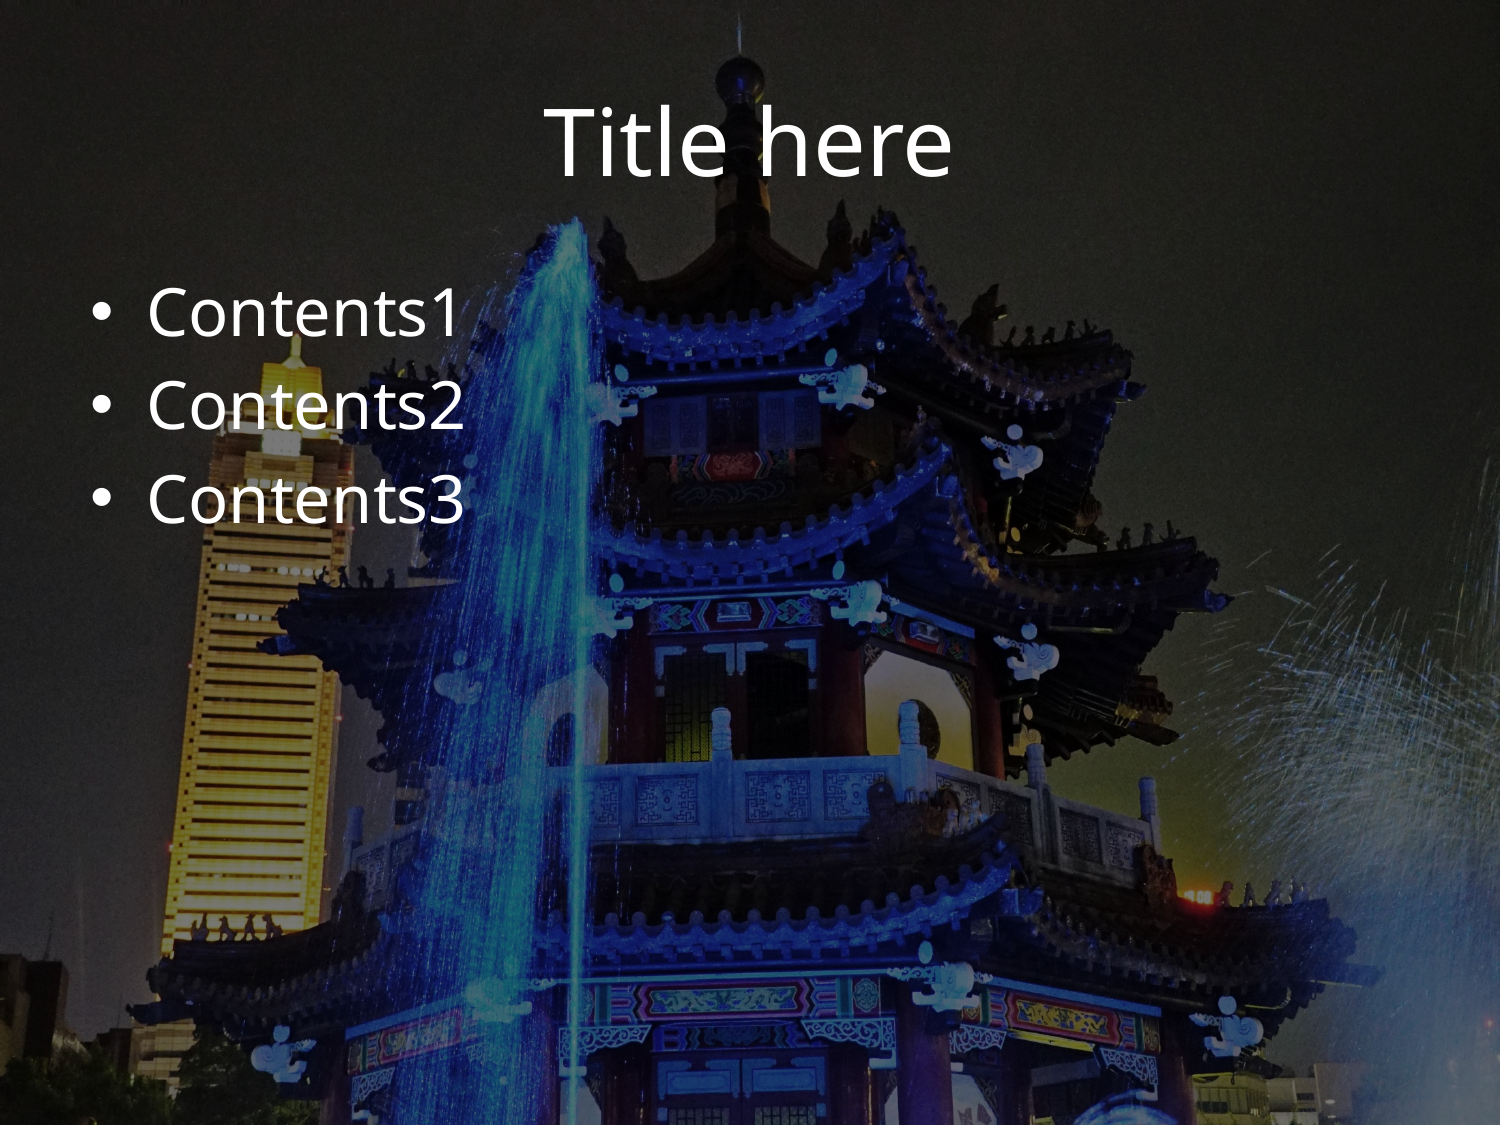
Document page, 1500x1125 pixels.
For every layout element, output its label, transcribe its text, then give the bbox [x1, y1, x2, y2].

list Contents1 Contents2 Contents3 [75, 262, 1425, 1005]
text_box [0, 0, 1500, 1125]
title Title here [75, 45, 1425, 233]
